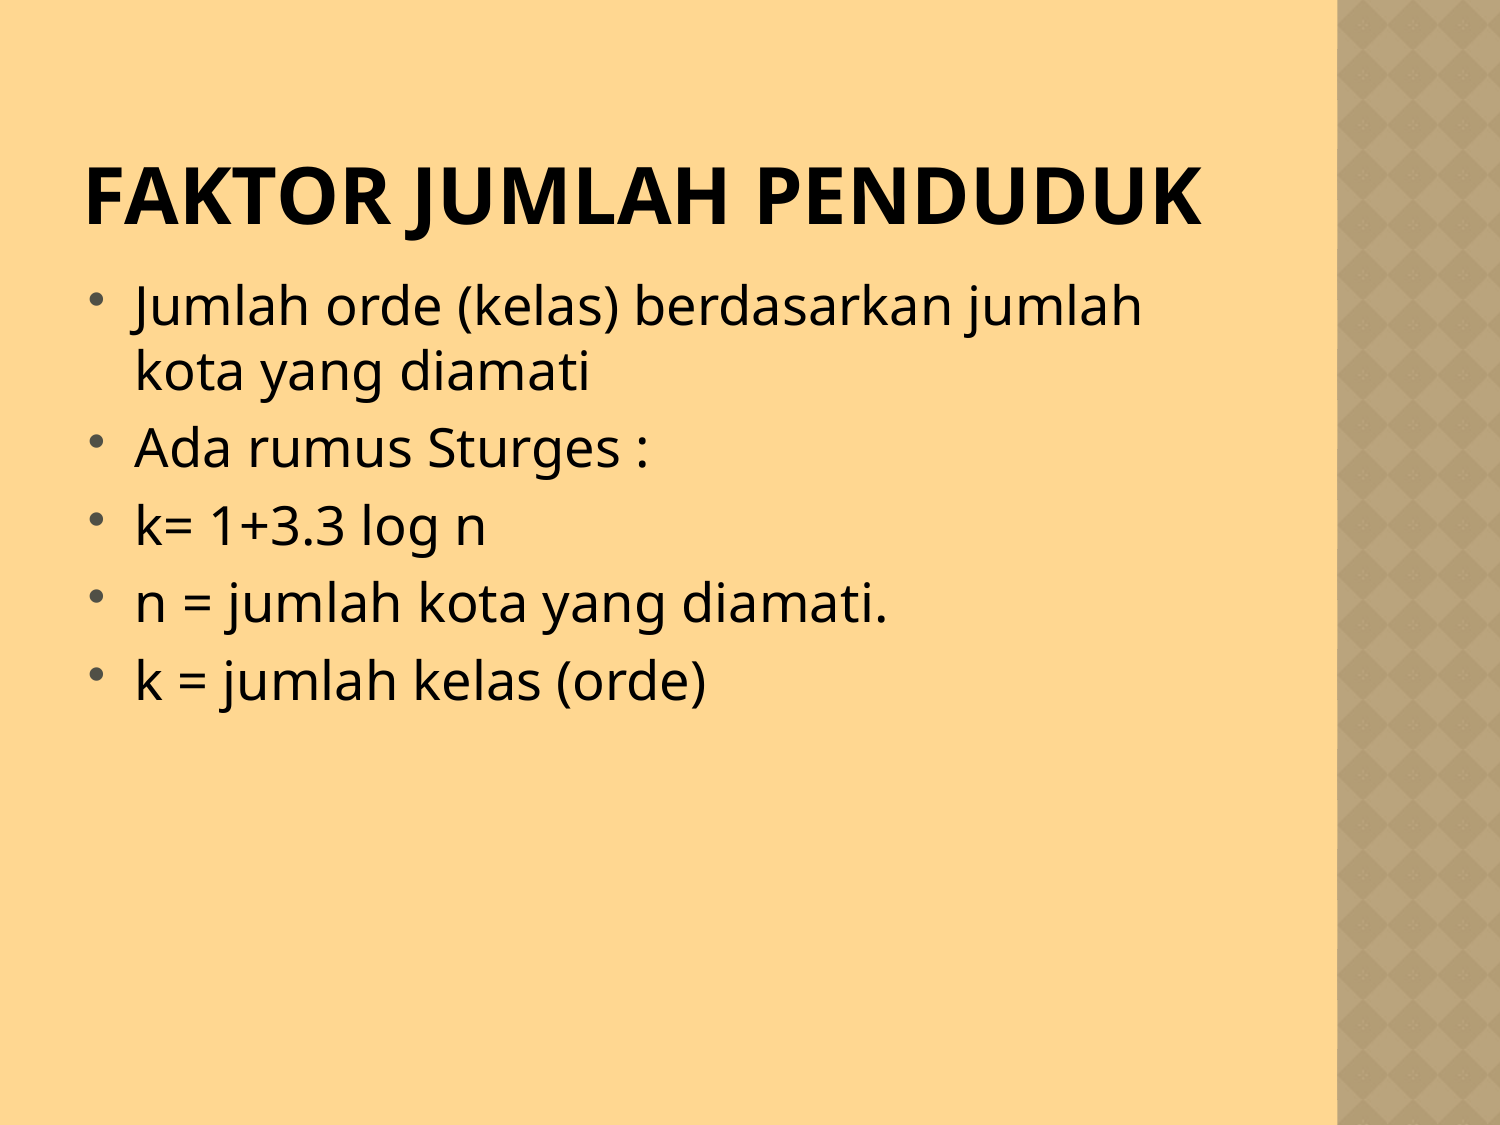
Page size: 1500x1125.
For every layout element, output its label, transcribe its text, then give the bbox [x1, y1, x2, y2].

title Faktor jumlah penduduk [75, 52, 1263, 240]
list Jumlah orde (kelas) berdasarkan jumlah kota yang diamati Ada rumus Sturges : k= 1+3.3 log n n = jumlah kota yang diamati. k = jumlah kelas (orde) [75, 264, 1263, 1059]
